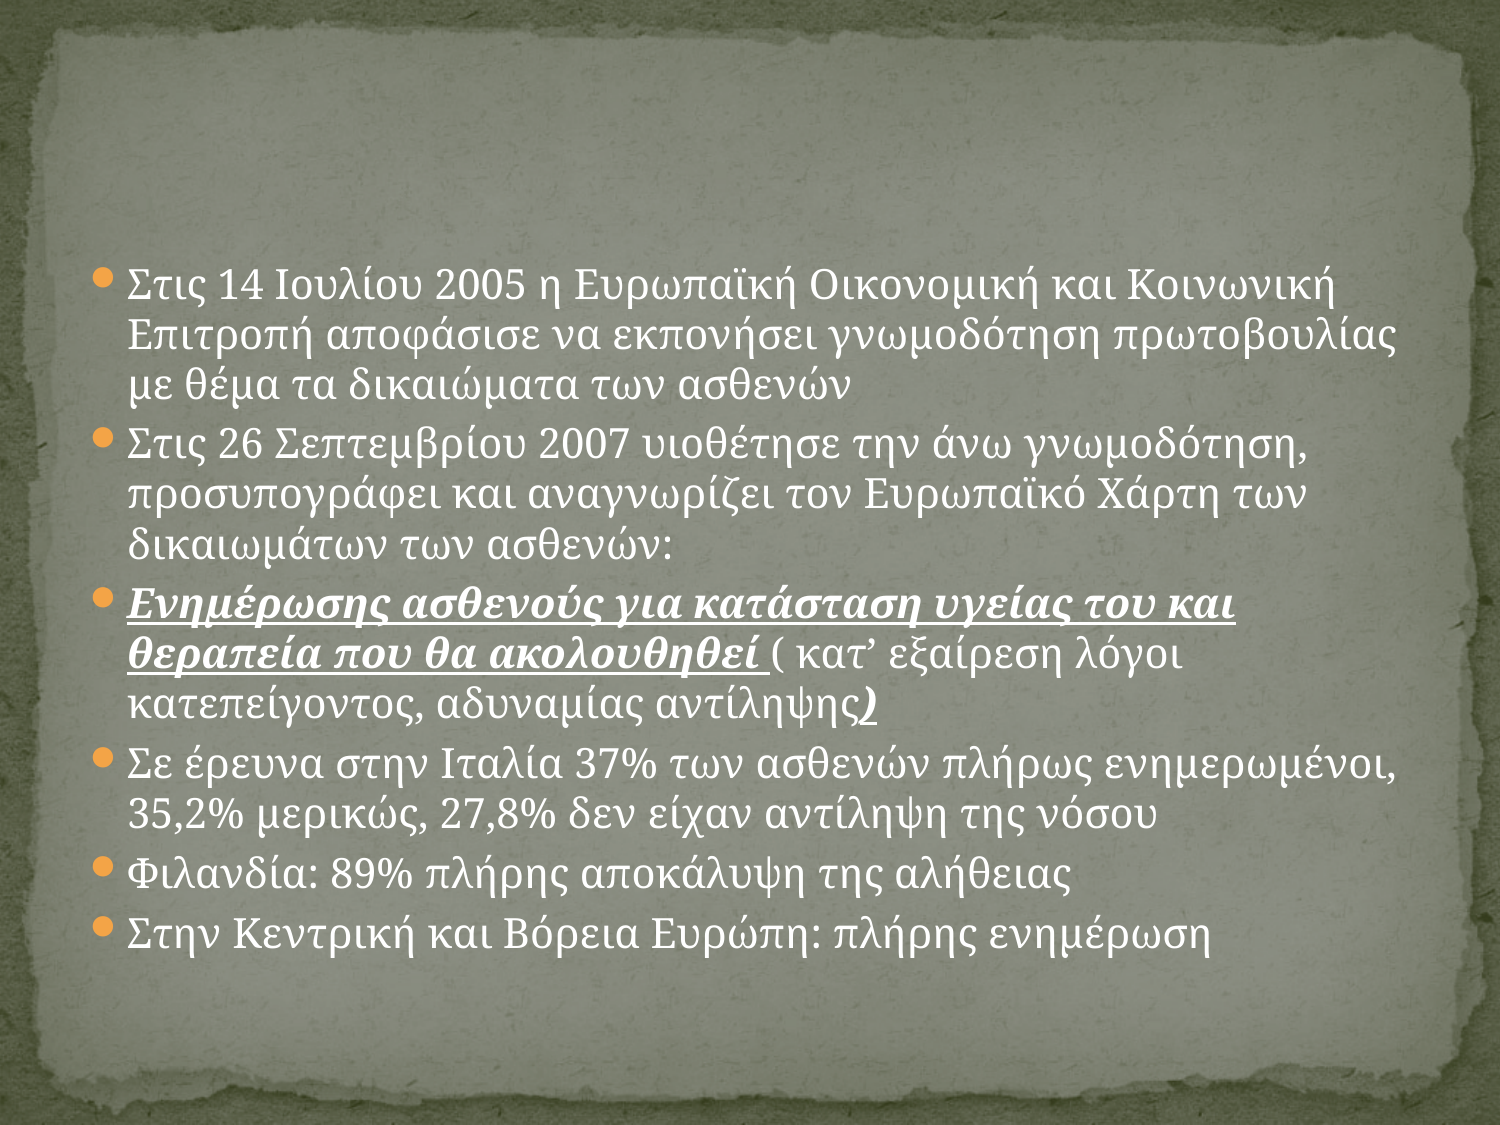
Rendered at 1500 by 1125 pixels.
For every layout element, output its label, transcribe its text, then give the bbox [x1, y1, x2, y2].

list Στις 14 Ιουλίου 2005 η Ευρωπαϊκή Οικονομική και Κοινωνική Επιτροπή αποφάσισε να εκπονήσει γνωμοδότηση πρωτοβουλίας με θέμα τα δικαιώματα των ασθενών Στις 26 Σεπτεμβρίου 2007 υιοθέτησε την άνω γνωμοδότηση, προσυπογράφει και αναγνωρίζει τον Ευρωπαϊκό Χάρτη των δικαιωμάτων των ασθενών: Ενημέρωσης ασθενούς για κατάσταση υγείας του και θεραπεία που θα ακολουθηθεί ( κατ’ εξαίρεση λόγοι κατεπείγοντος, αδυναμίας αντίληψης) Σε έρευνα στην Ιταλία 37% των ασθενών πλήρως ενημερωμένοι, 35,2% μερικώς, 27,8% δεν είχαν αντίληψη της νόσου Φιλανδία: 89% πλήρης αποκάλυψη της αλήθειας Στην Κεντρική και Βόρεια Ευρώπη: πλήρης ενημέρωση [75, 249, 1425, 1000]
